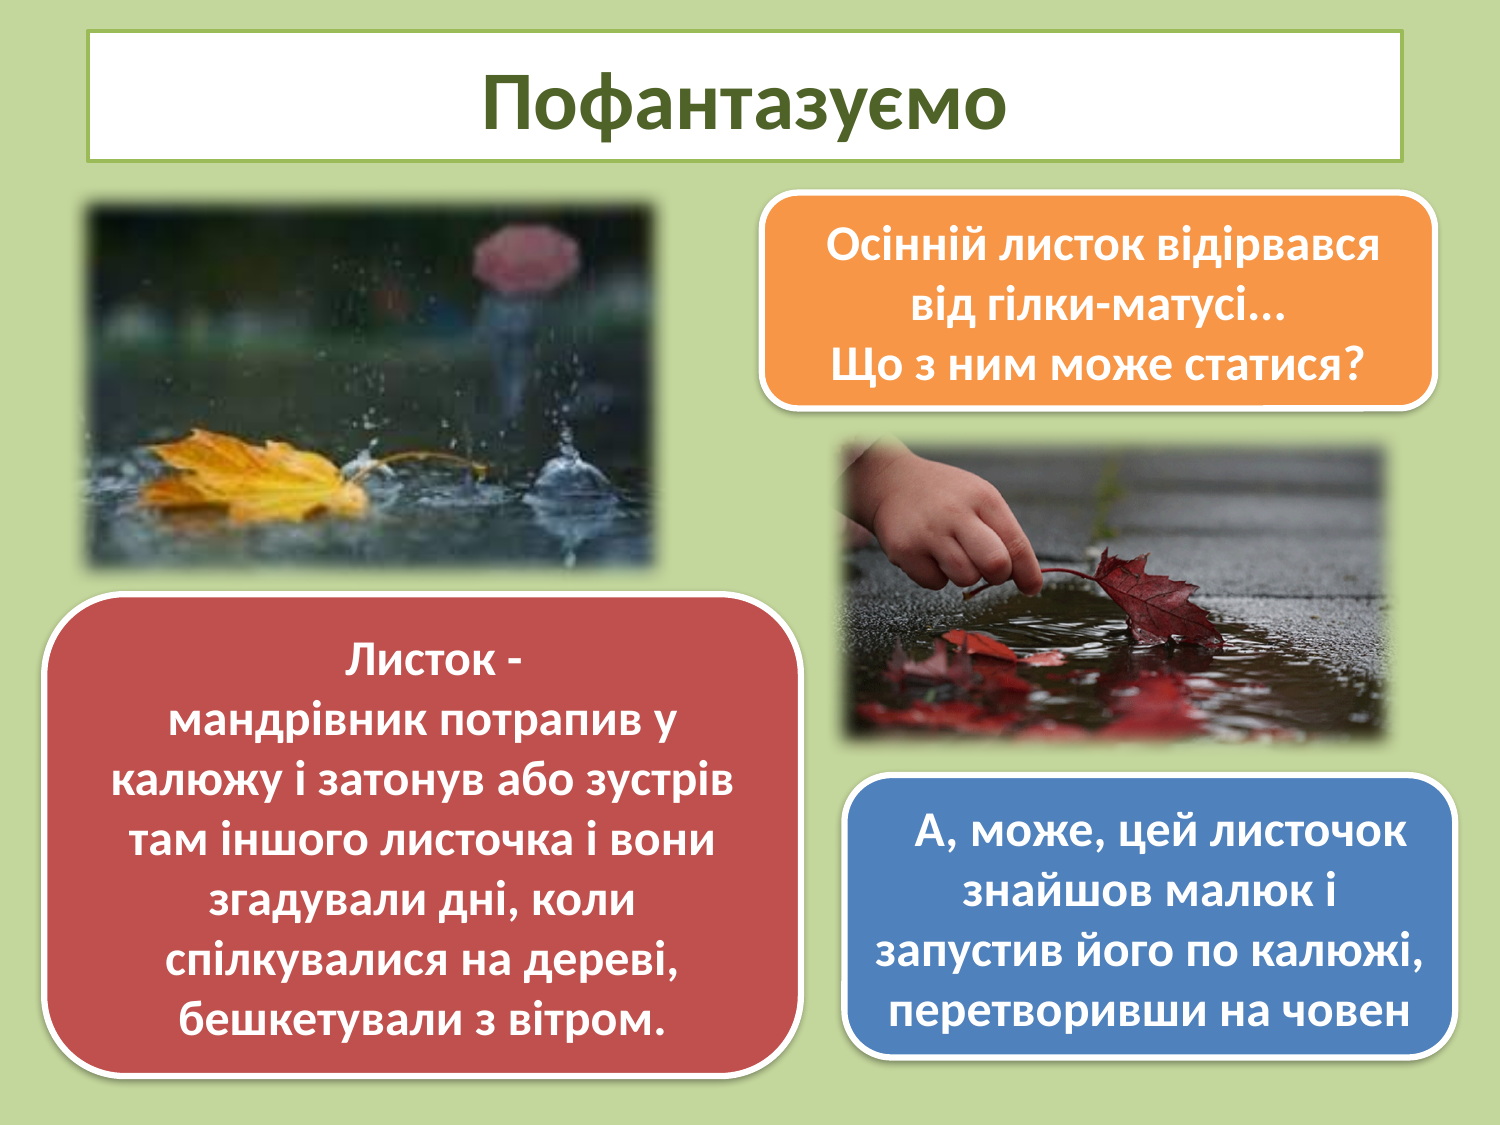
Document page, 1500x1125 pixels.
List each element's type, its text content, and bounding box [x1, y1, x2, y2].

picture [67, 185, 672, 588]
picture [825, 427, 1404, 758]
title Пофантазуємо [86, 29, 1404, 163]
text_box Осінній листок відірвався від гілки-матусі... Що з ним може статися? [758, 189, 1439, 412]
text_box Листок - мандрівник потрапив у калюжу і затонув або зустрів там іншого листочка і вони згадували дні, коли спілкувалися на дереві, бешкетували з вітром. [41, 591, 805, 1080]
text_box А, може, цей листочок знайшов малюк і запустив його по калюжі, перетворивши на човен [841, 771, 1459, 1061]
